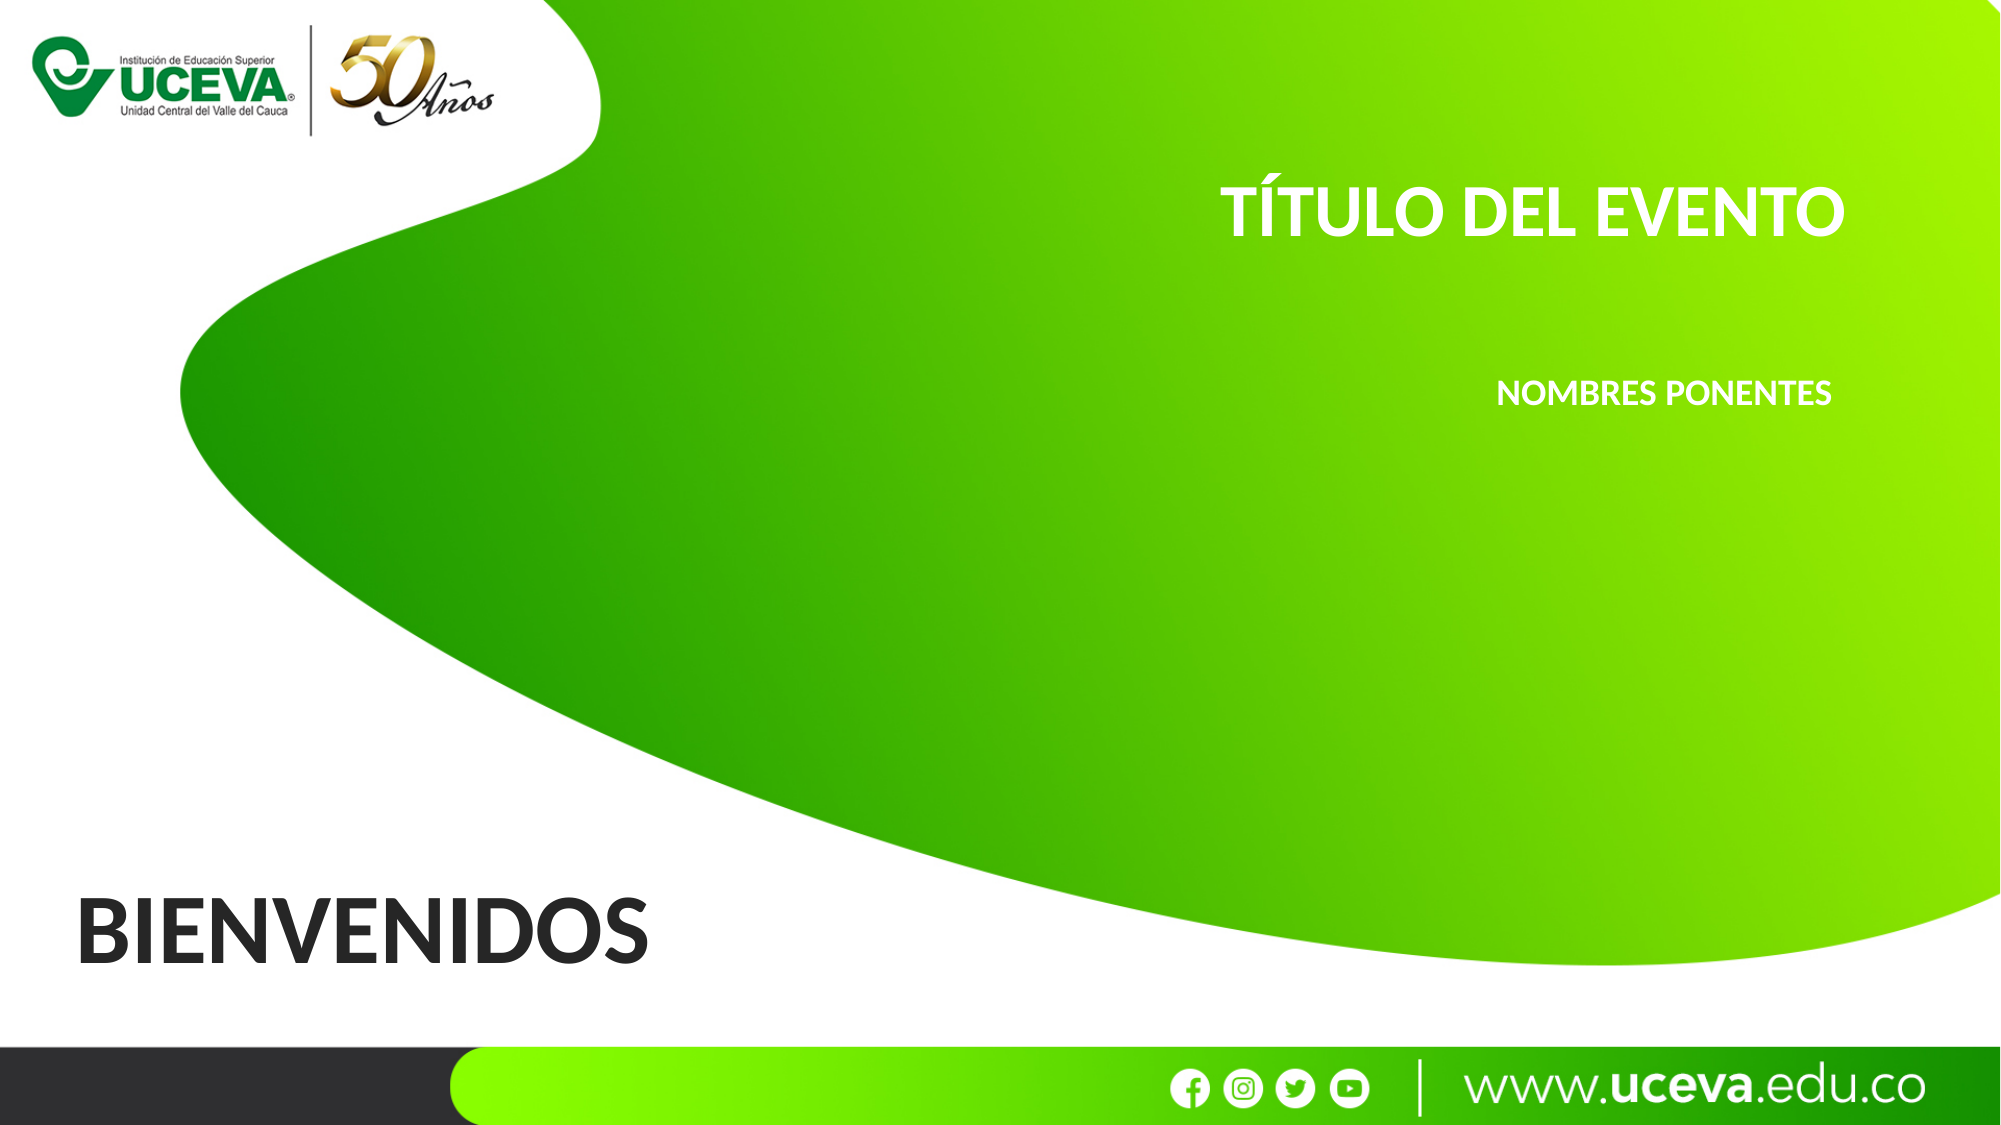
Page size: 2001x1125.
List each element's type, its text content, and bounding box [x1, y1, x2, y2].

text_box TÍTULO DEL EVENTO [1205, 153, 1863, 259]
text_box NOMBRES PONENTES [1481, 360, 1848, 421]
text_box BIENVENIDOS [60, 856, 746, 992]
picture [0, 0, 2001, 1125]
